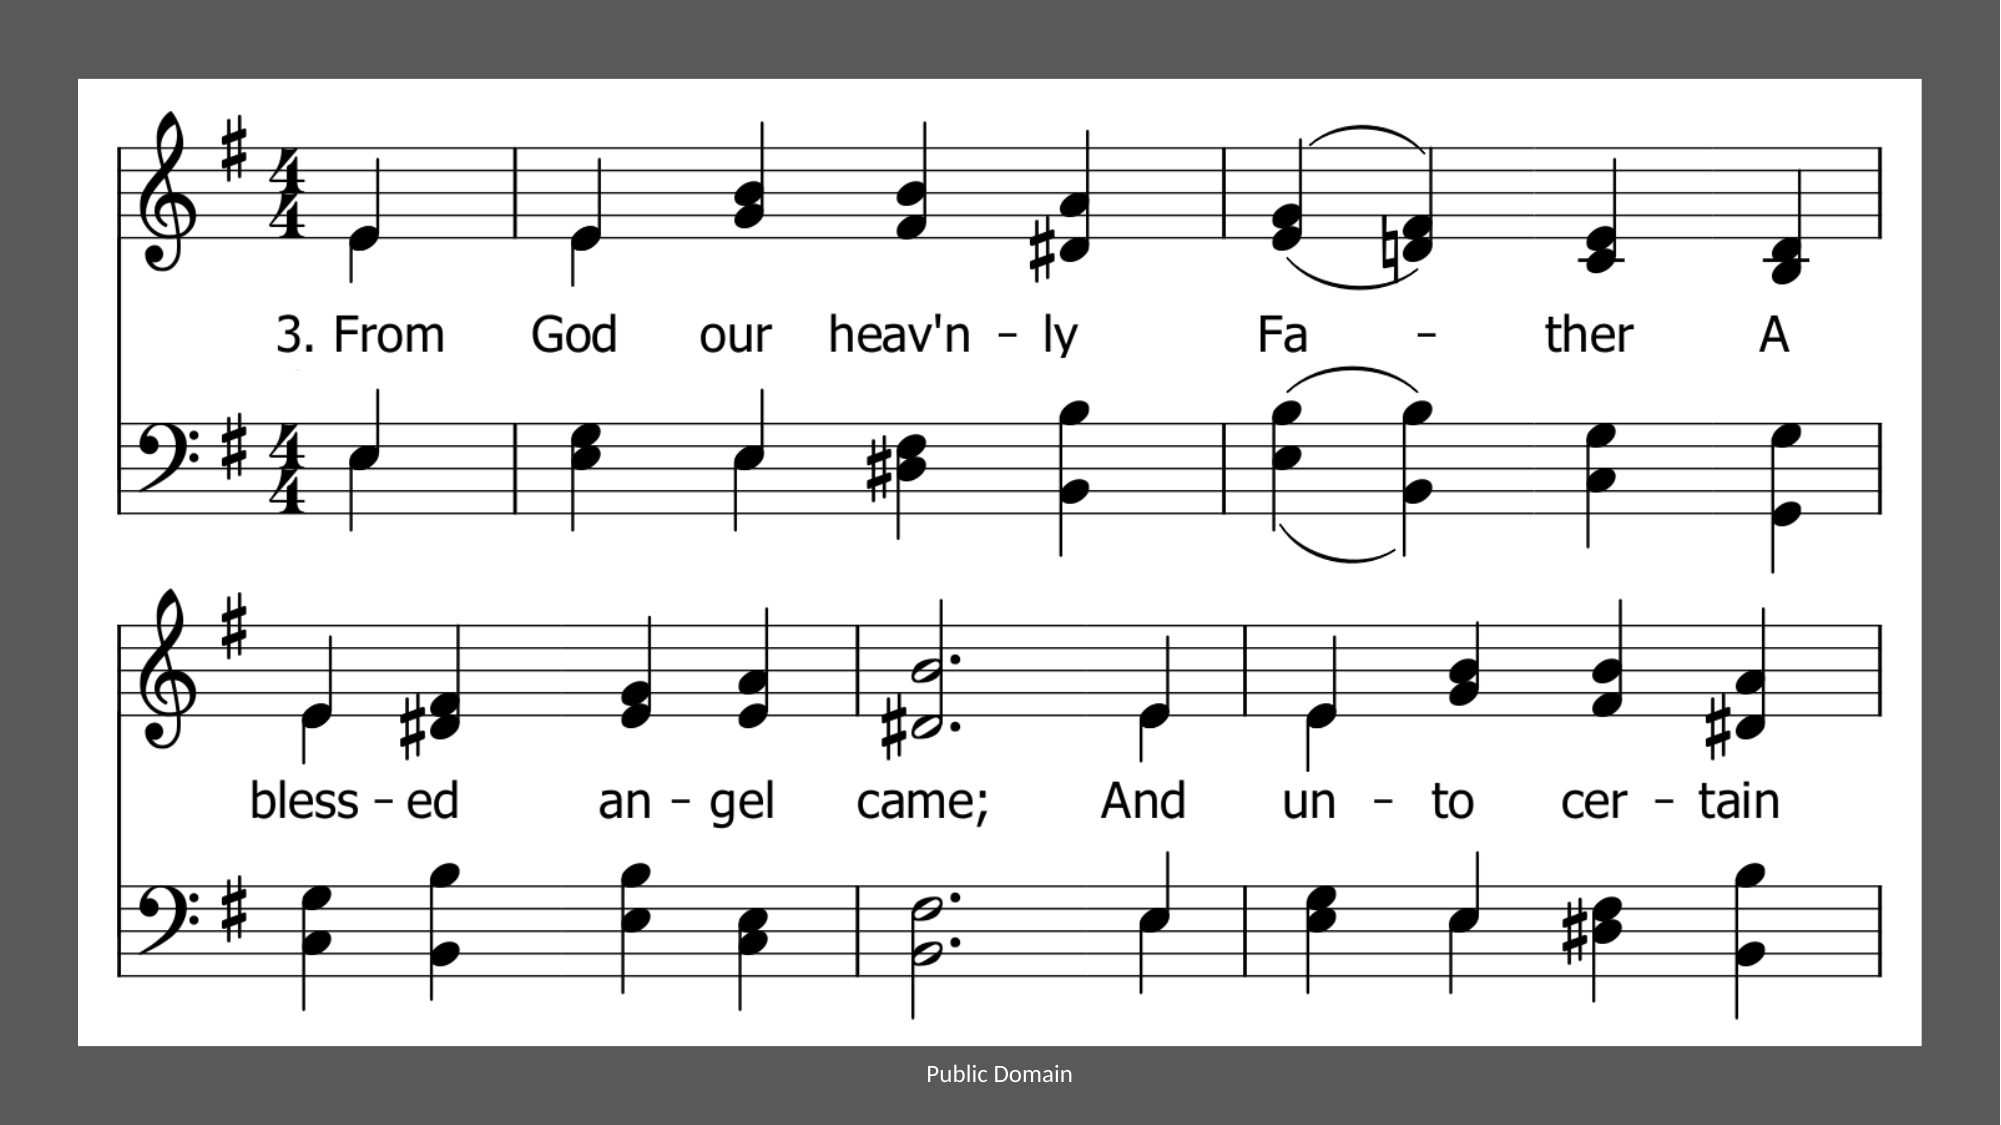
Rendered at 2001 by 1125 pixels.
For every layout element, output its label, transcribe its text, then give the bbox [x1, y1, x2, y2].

footer Public Domain [662, 1042, 1338, 1103]
picture [116, 105, 1883, 1020]
text_box [0, 0, 2000, 1125]
text_box [77, 78, 1923, 1047]
